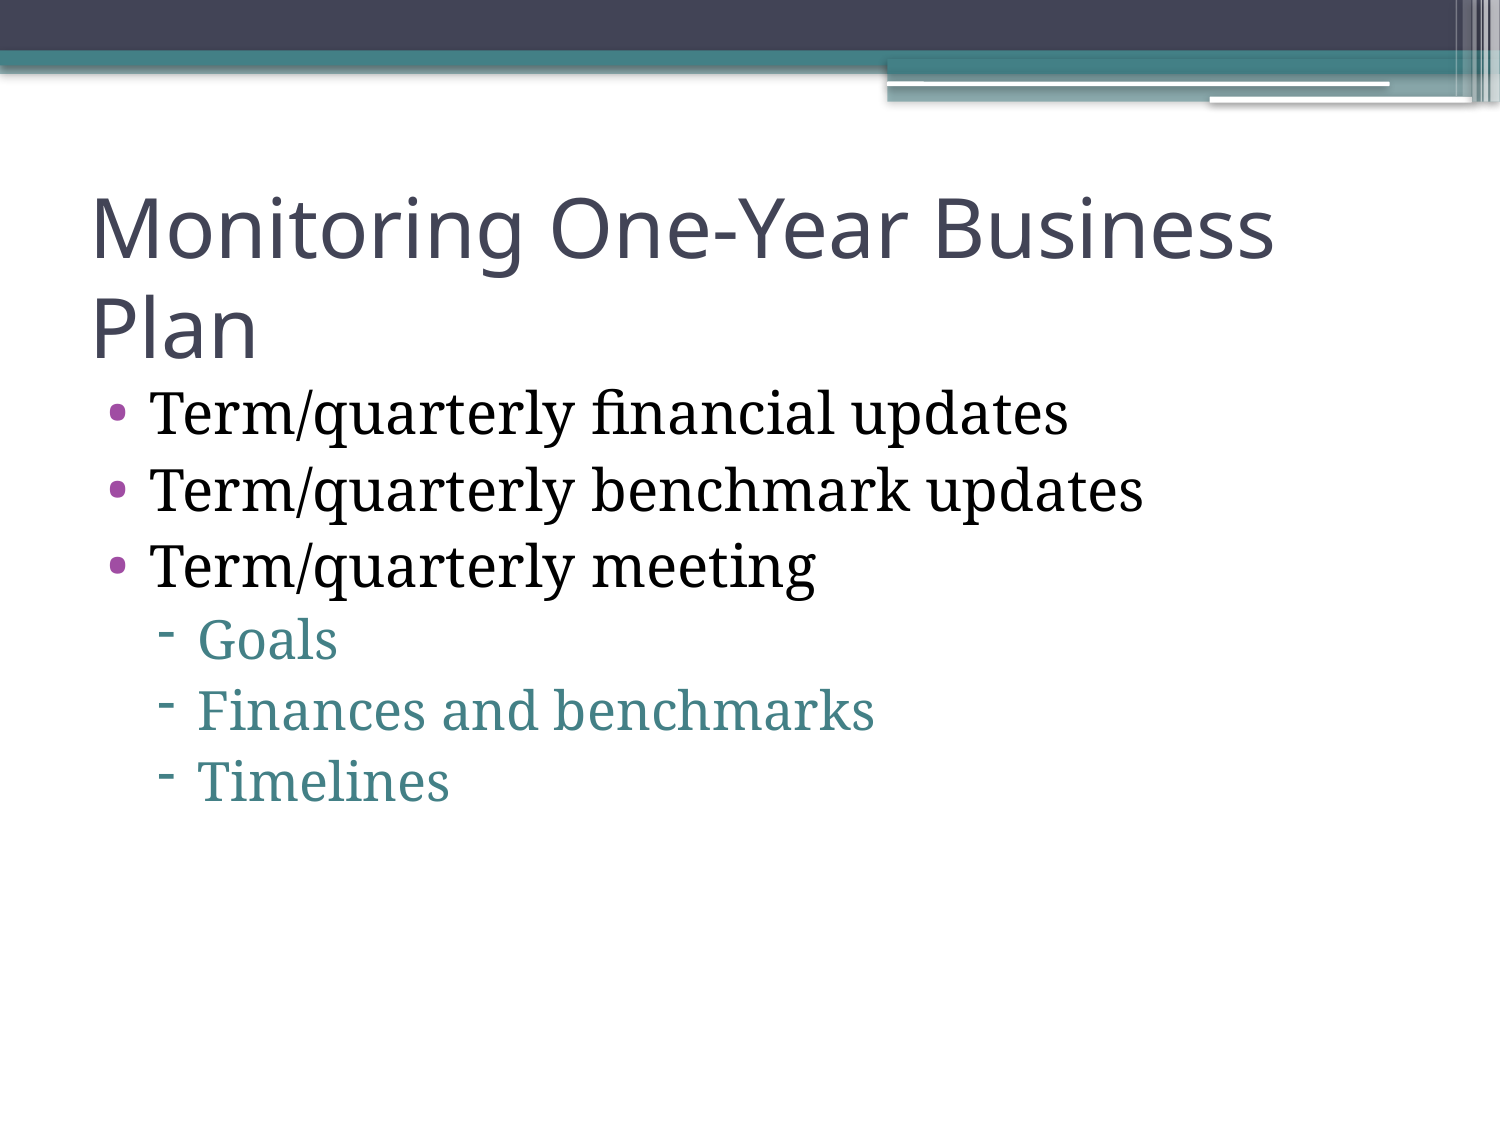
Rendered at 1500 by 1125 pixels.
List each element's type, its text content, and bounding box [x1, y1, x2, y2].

list Term/quarterly financial updates Term/quarterly benchmark updates Term/quarterly meeting Goals Finances and benchmarks Timelines [75, 368, 1425, 1079]
title Monitoring One-Year Business Plan [75, 187, 1425, 363]
